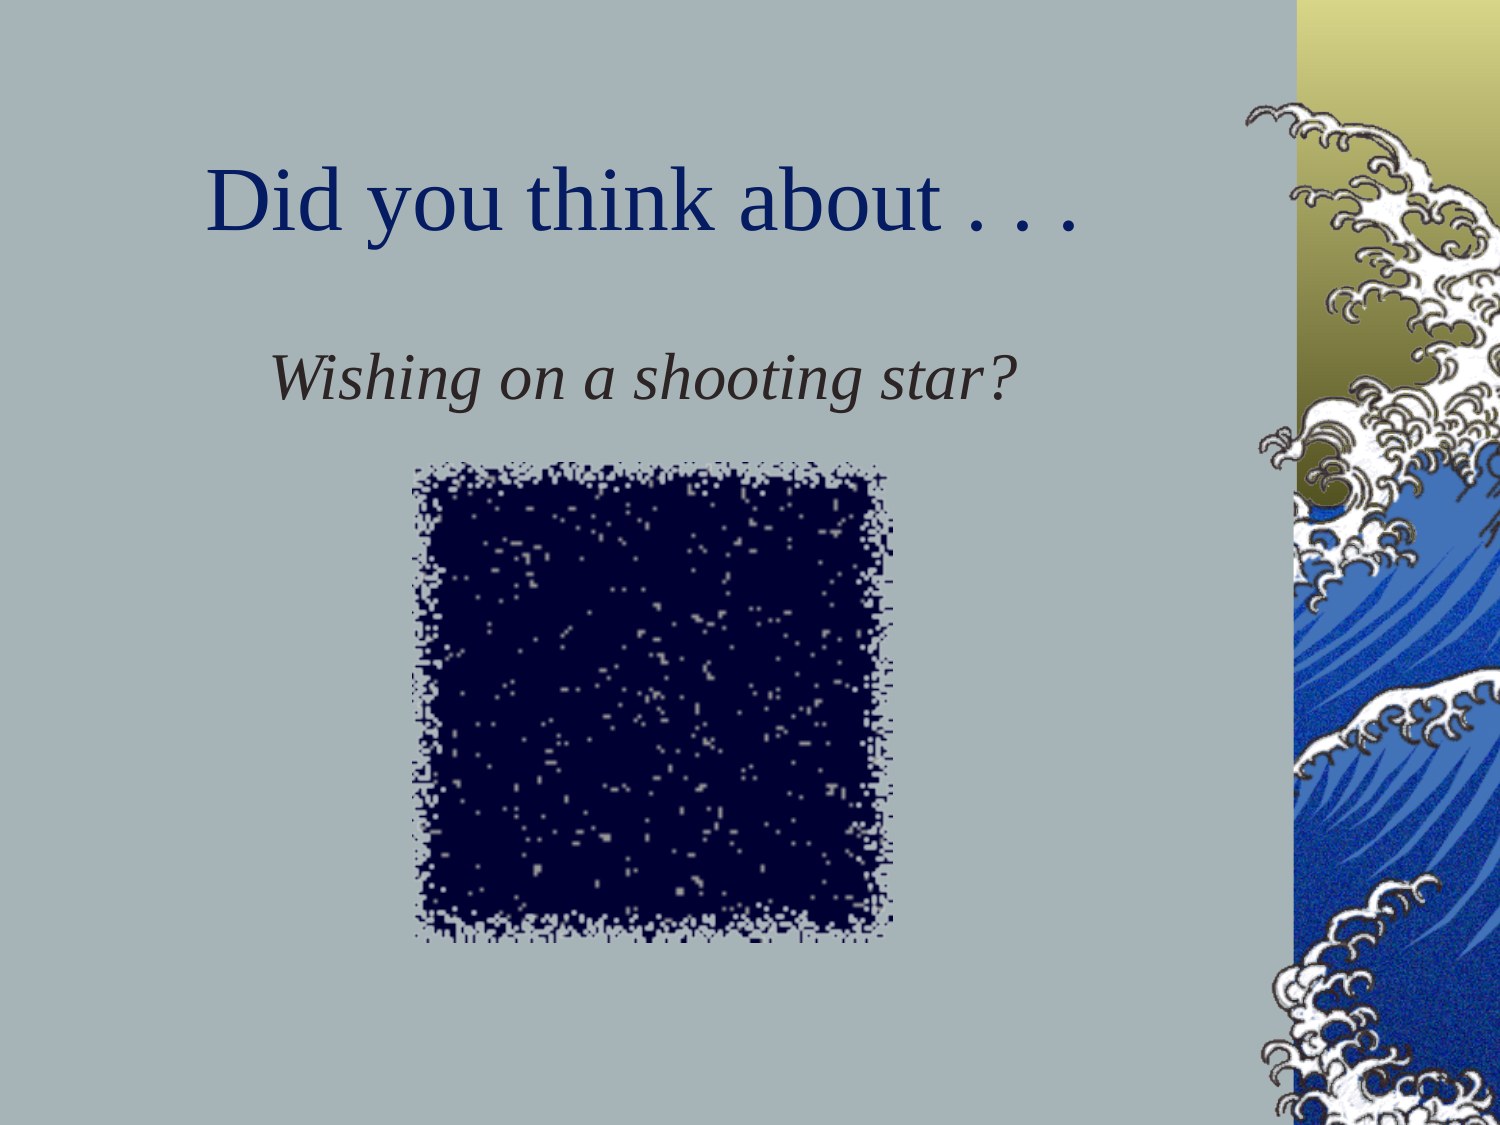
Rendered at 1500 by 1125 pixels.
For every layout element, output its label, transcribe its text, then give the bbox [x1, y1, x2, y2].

list Wishing on a shooting star? [37, 324, 1250, 1000]
title Did you think about . . . [37, 99, 1250, 288]
picture [412, 462, 893, 943]
picture [1217, 76, 1500, 1125]
